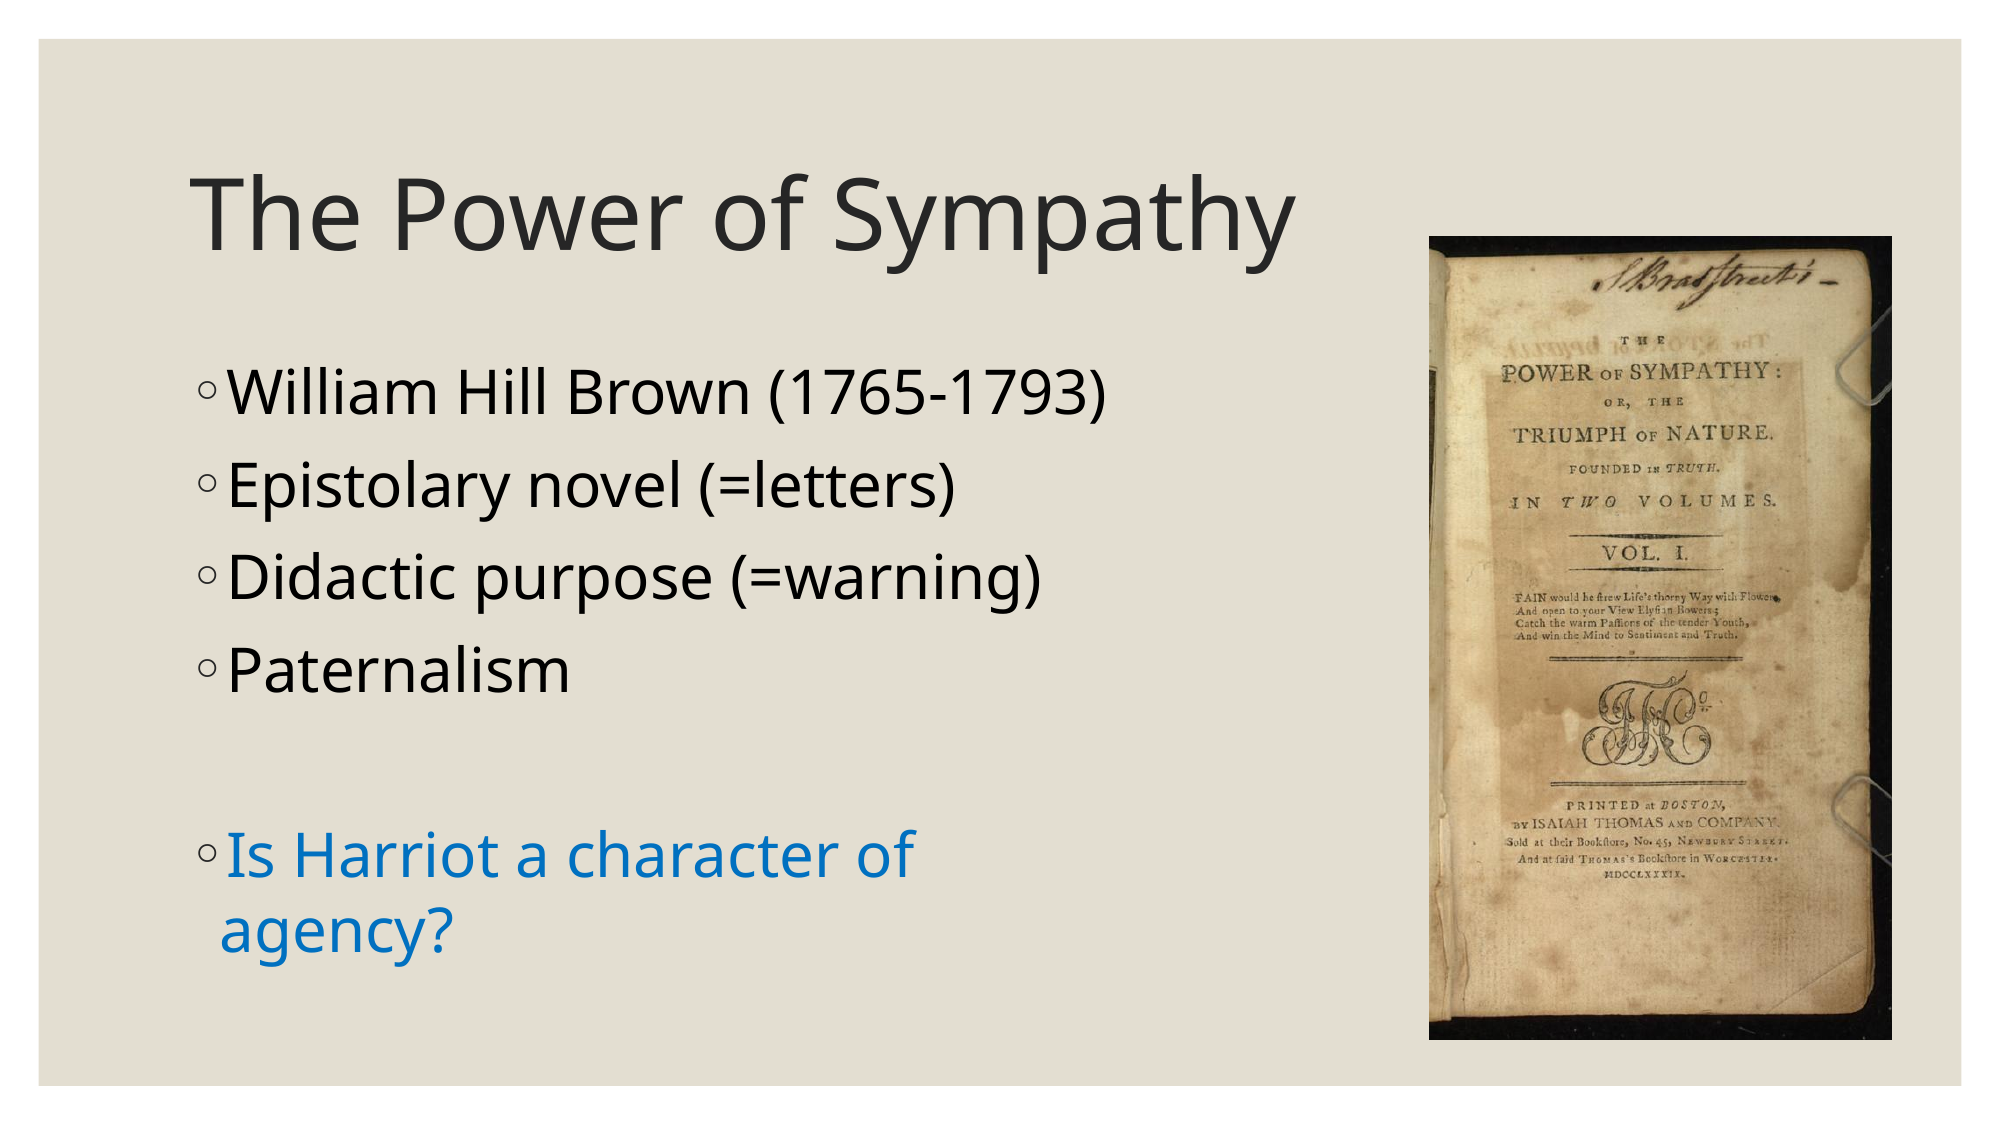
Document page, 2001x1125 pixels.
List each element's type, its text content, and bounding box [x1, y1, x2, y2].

title The Power of Sympathy [174, 105, 1825, 331]
picture [1429, 236, 1892, 1040]
list William Hill Brown (1765-1793) Epistolary novel (=letters) Didactic purpose (=warning) Paternalism Is Harriot a character of agency? [174, 345, 1130, 990]
